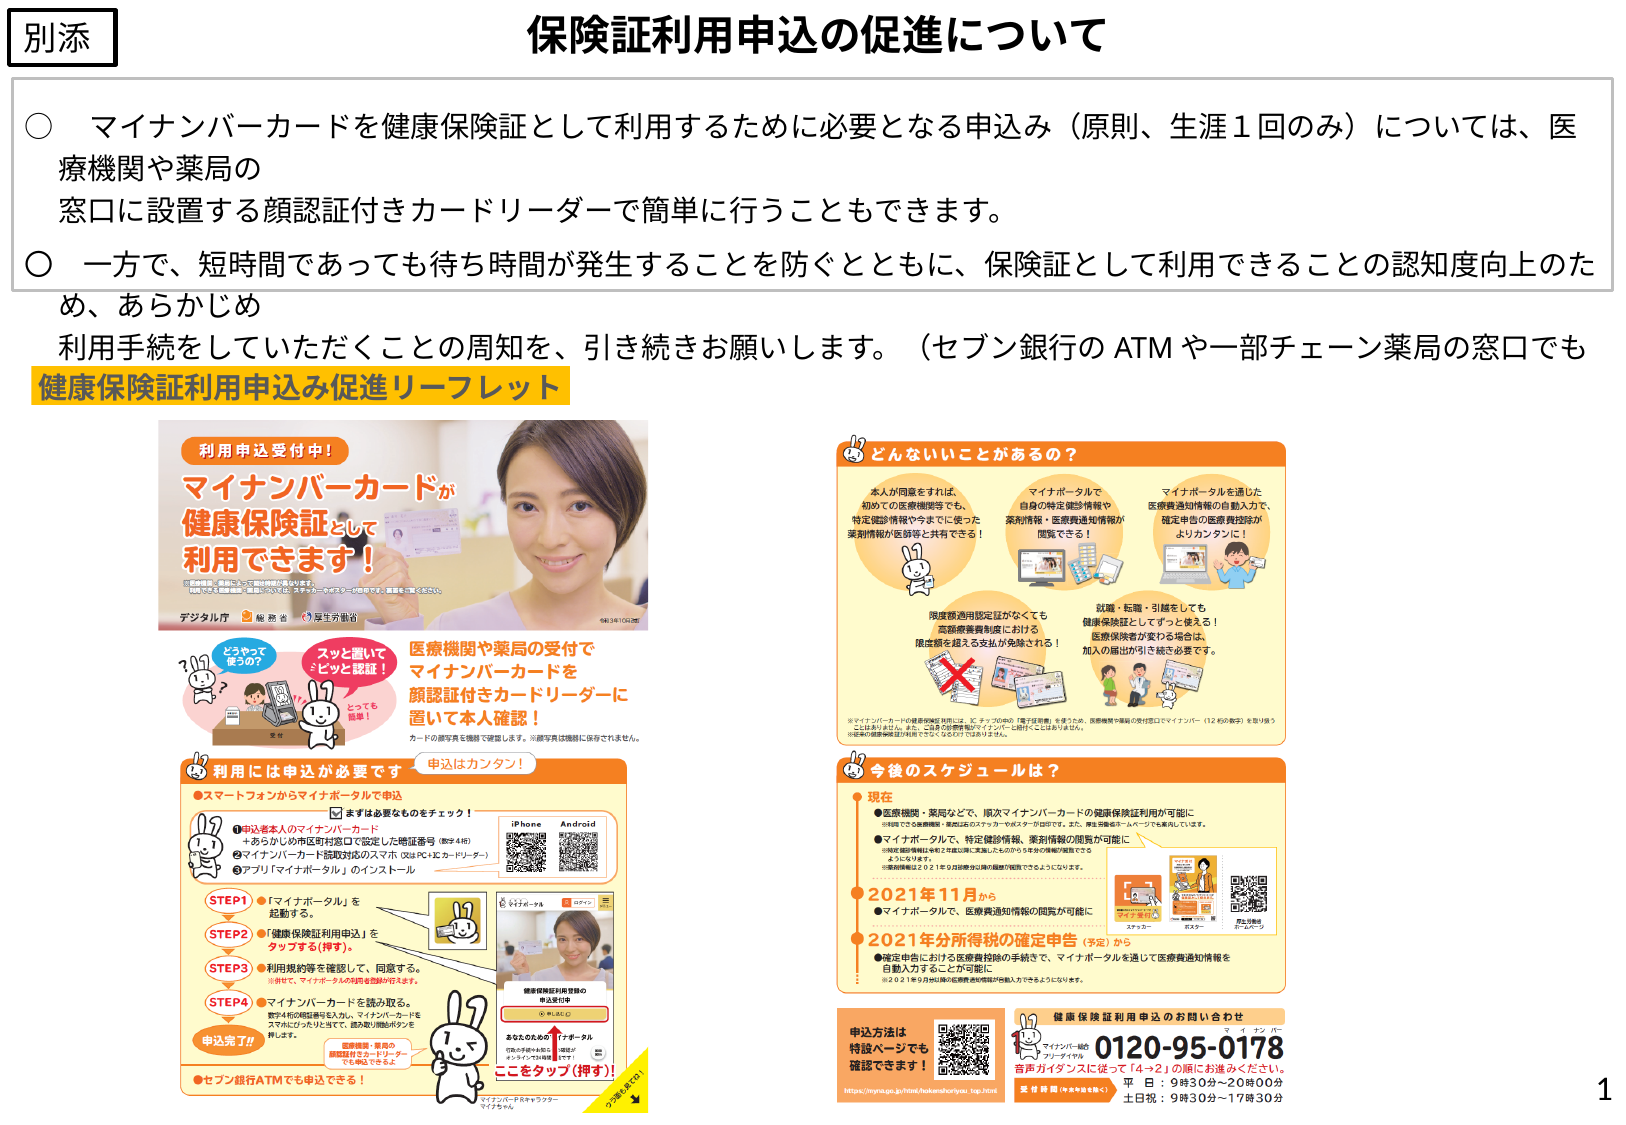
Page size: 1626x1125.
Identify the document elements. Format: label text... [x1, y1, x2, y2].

text_box 別添 [7, 8, 118, 67]
picture [158, 420, 649, 1113]
picture [816, 420, 1307, 1113]
text_box 健康保険証利用申込み促進リーフレット [31, 366, 570, 405]
text_box ○ マイナンバーカードを健康保険証として利用するために必要となる申込み（原則、生涯１回のみ）については、医療機関や薬局の 窓口に設置する顔認証付きカードリーダーで簡単に行うこともできます。 〇 一方で、短時間であっても待ち時間が発生することを防ぐとともに、保険証として利用できることの認知度向上のため、あらかじめ 利用手続をしていただくことの周知を、引き続きお願いします。（セブン銀行のATMや一部チェーン薬局の窓口でも申込が可能） [12, 78, 1613, 291]
text_box 1 [1452, 1058, 1625, 1119]
text_box 保険証利用申込の促進について [86, 1, 1550, 78]
